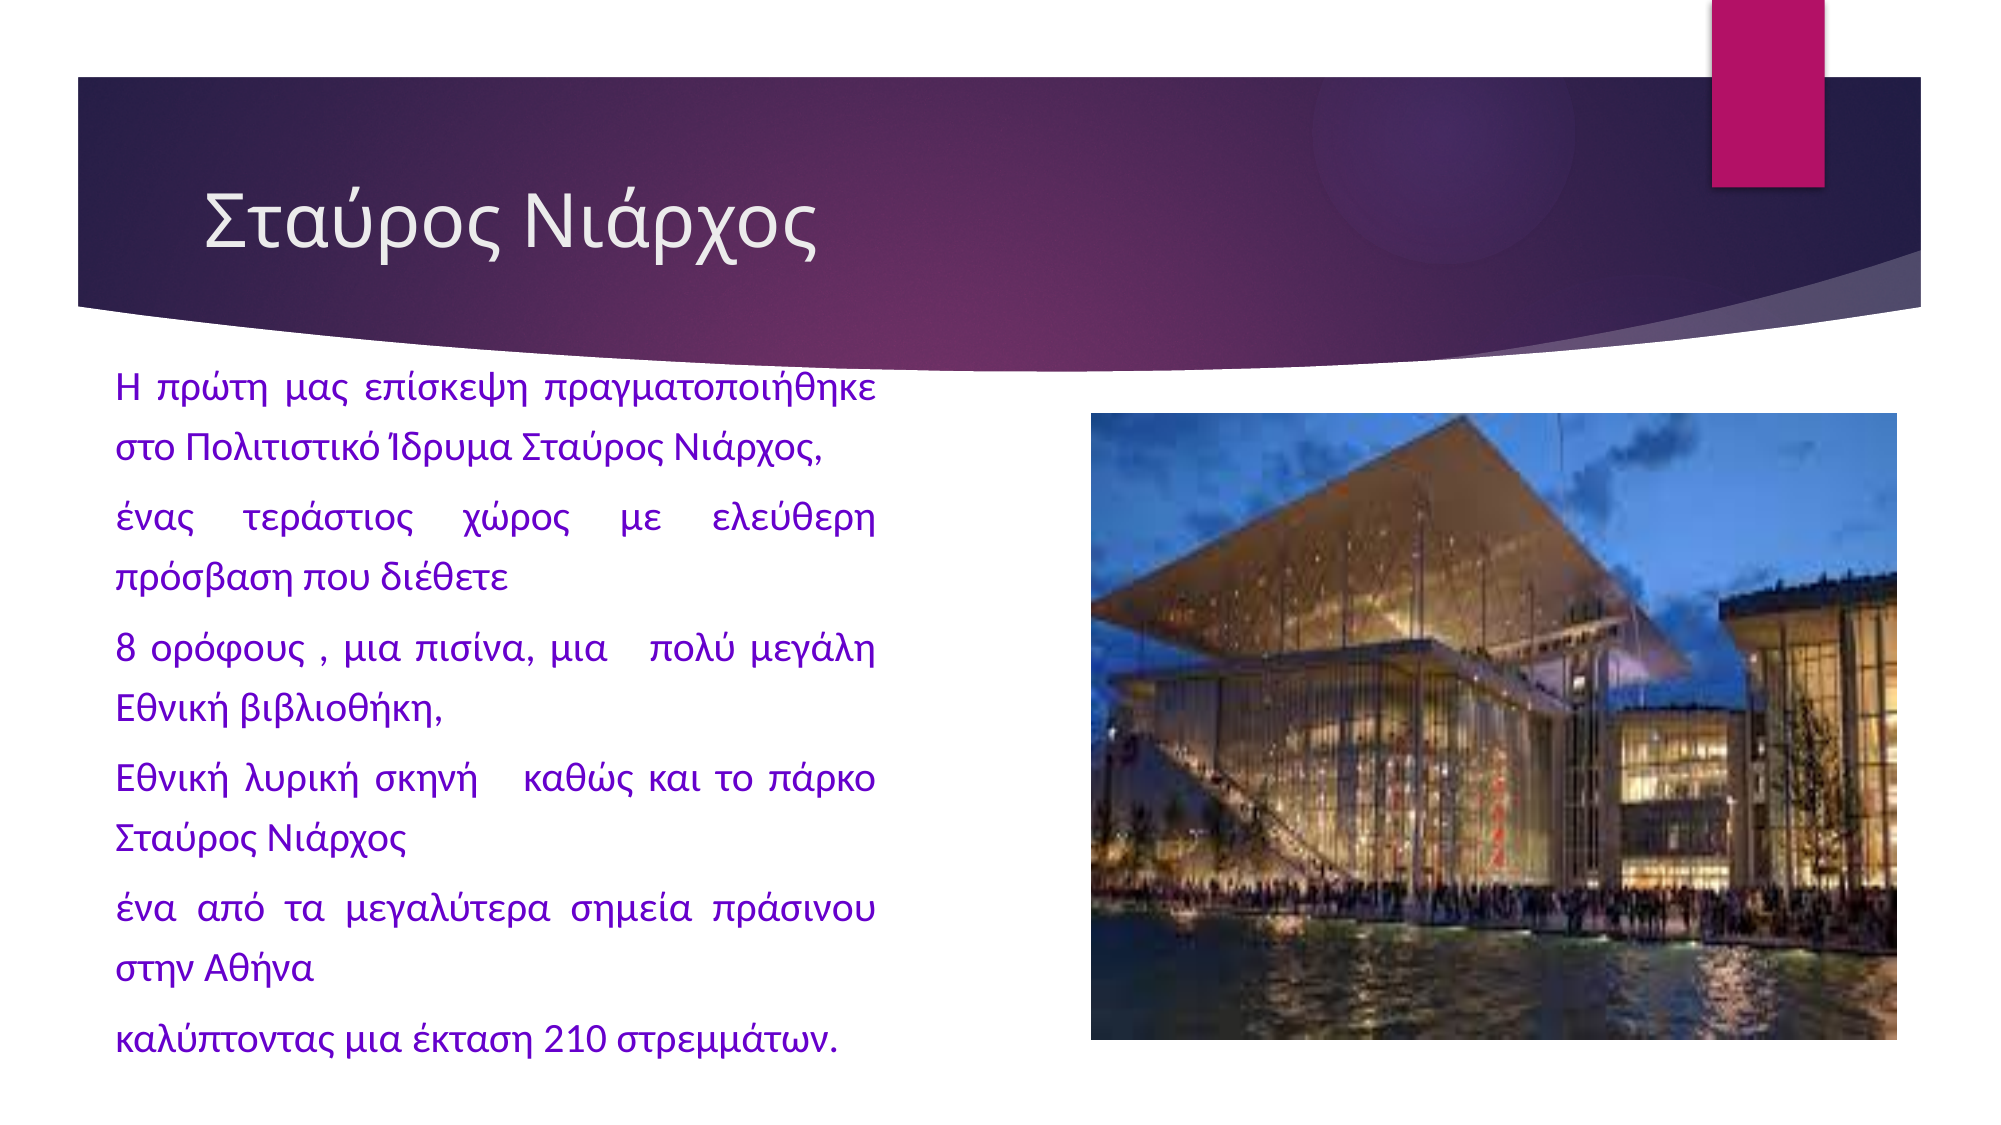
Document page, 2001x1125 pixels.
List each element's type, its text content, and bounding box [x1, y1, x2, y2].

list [1091, 413, 1897, 1040]
title Σταύρος Νιάρχος [189, 159, 1627, 276]
list Η πρώτη μας επίσκεψη πραγματοποιήθηκε στο Πολιτιστικό Ίδρυμα Σταύρος Νιάρχος, ένας τεράστιος χώρος με ελεύθερη πρόσβαση που διέθετε 8 ορόφους , μια πισίνα, μια πολύ μεγάλη Εθνική βιβλιοθήκη, Εθνική λυρική σκηνή καθώς και το πάρκο Σταύρος Νιάρχος ένα από τα μεγαλύτερα σημεία πράσινου στην Αθήνα καλύπτοντας μια έκταση 210 στρεμμάτων. [100, 319, 892, 1125]
